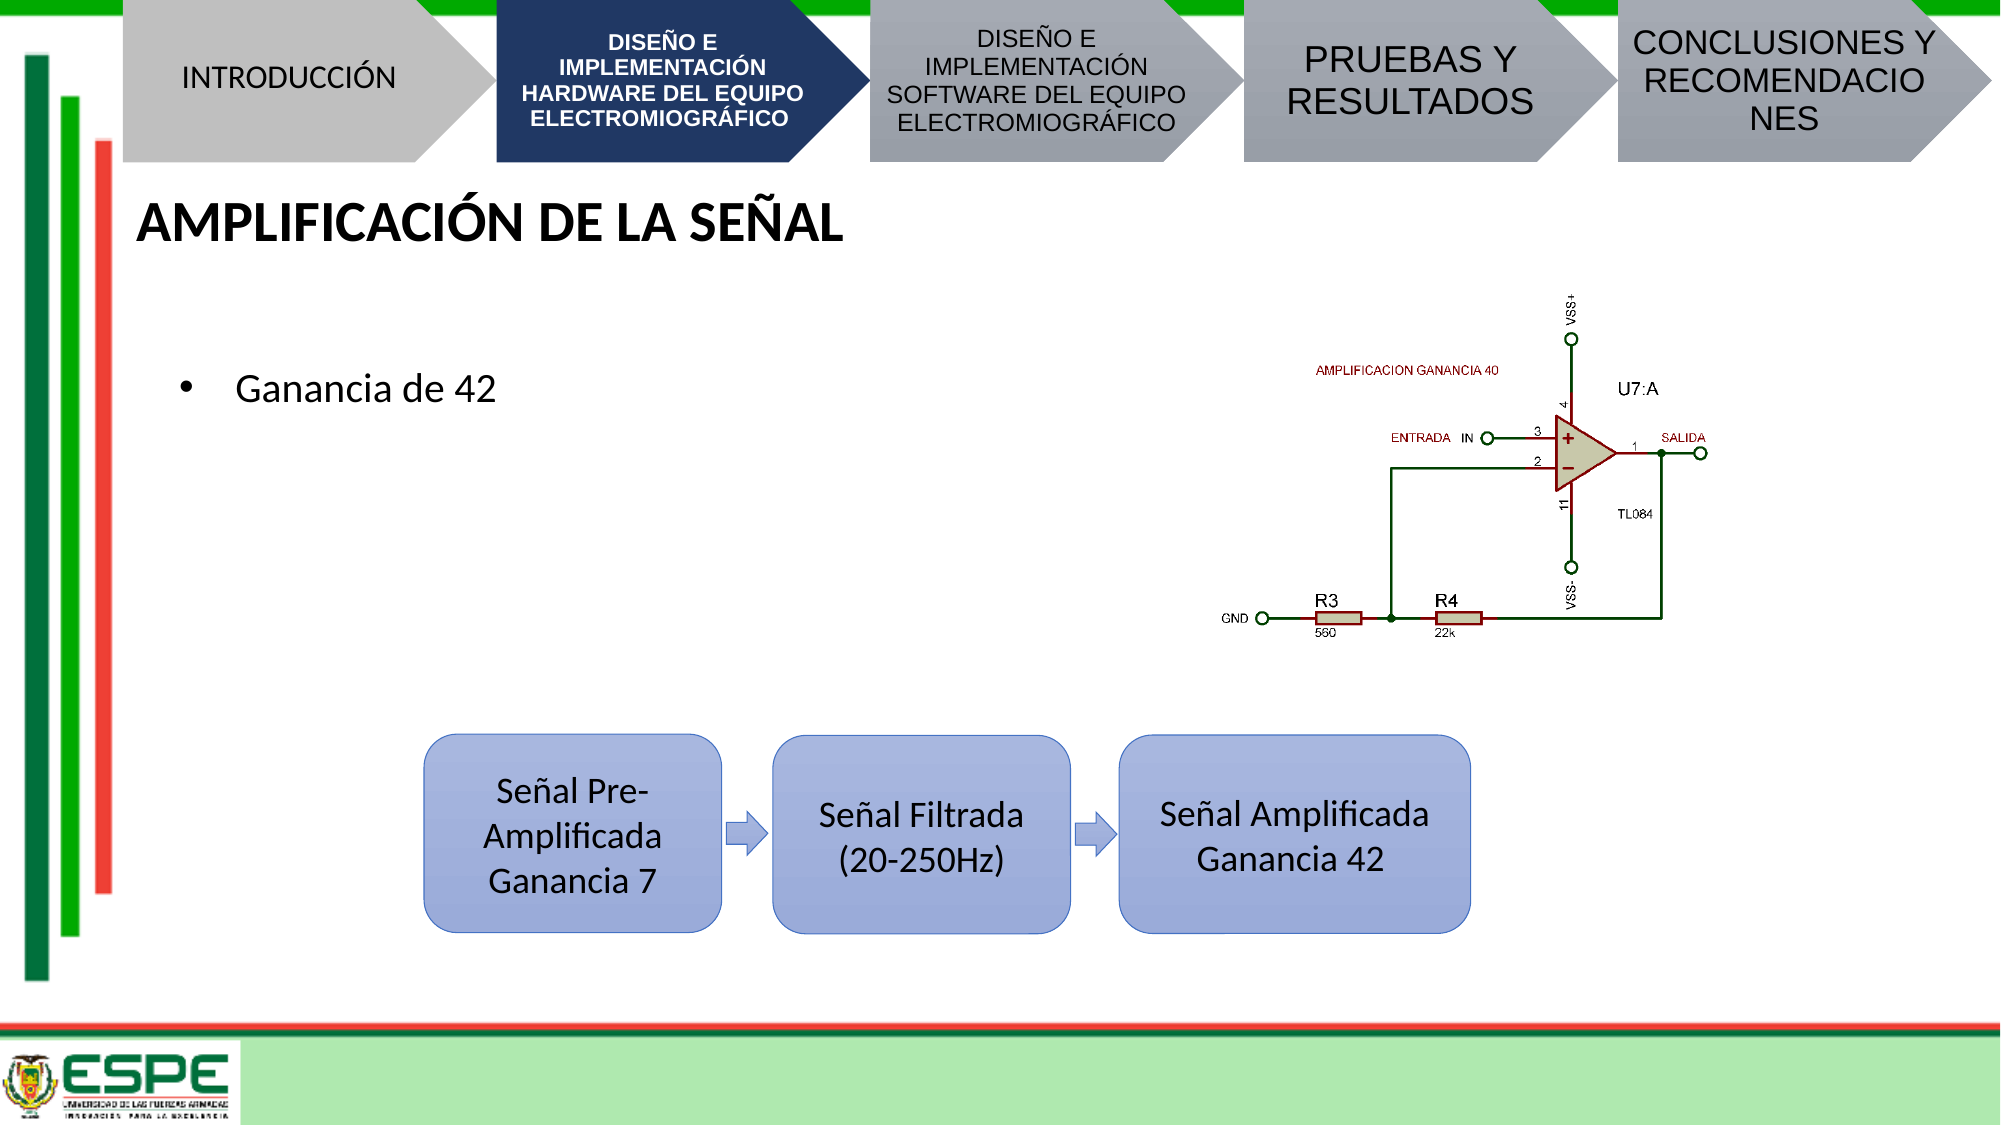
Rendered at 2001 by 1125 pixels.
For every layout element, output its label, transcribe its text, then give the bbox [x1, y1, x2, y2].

text_box Señal Amplificada Ganancia 42 [1118, 734, 1472, 935]
picture [0, 0, 2001, 1125]
text_box Señal Filtrada (20-250Hz) [772, 734, 1072, 935]
text_box [725, 810, 769, 857]
text_box AMPLIFICACIÓN DE LA SEÑAL [121, 176, 1474, 261]
text_box [1074, 810, 1118, 858]
text_box Señal Pre-Amplificada Ganancia 7 [423, 733, 723, 934]
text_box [122, 0, 1992, 163]
